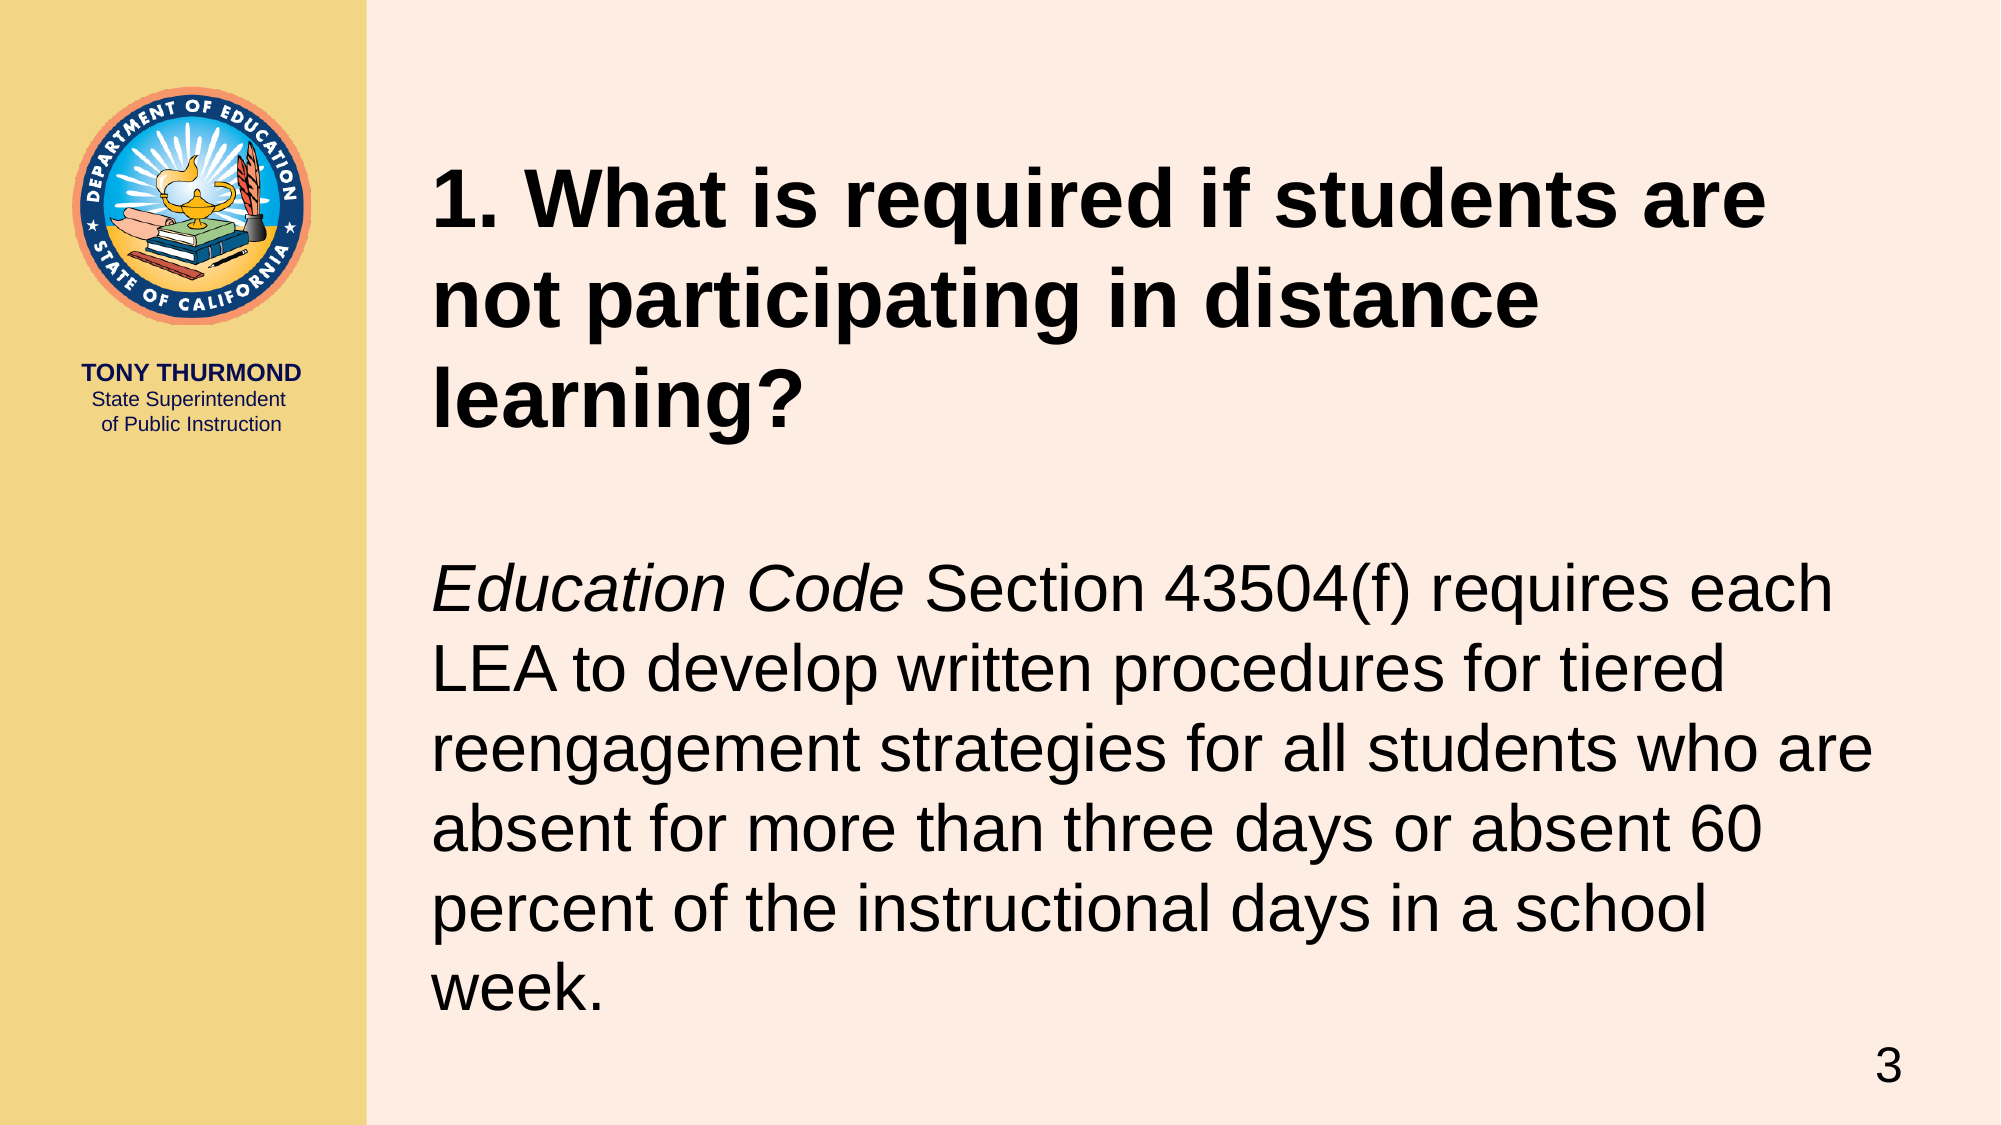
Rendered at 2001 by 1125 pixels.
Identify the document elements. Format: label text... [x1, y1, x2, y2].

title 1. What is required if students are not participating in distance learning? Education Code Section 43504(f) requires each LEA to develop written procedures for tiered reengagement strategies for all students who are absent for more than three days or absent 60 percent of the instructional days in a school week. [416, 106, 1917, 1063]
picture [72, 86, 311, 325]
slide_number 3 [1551, 1025, 1918, 1100]
